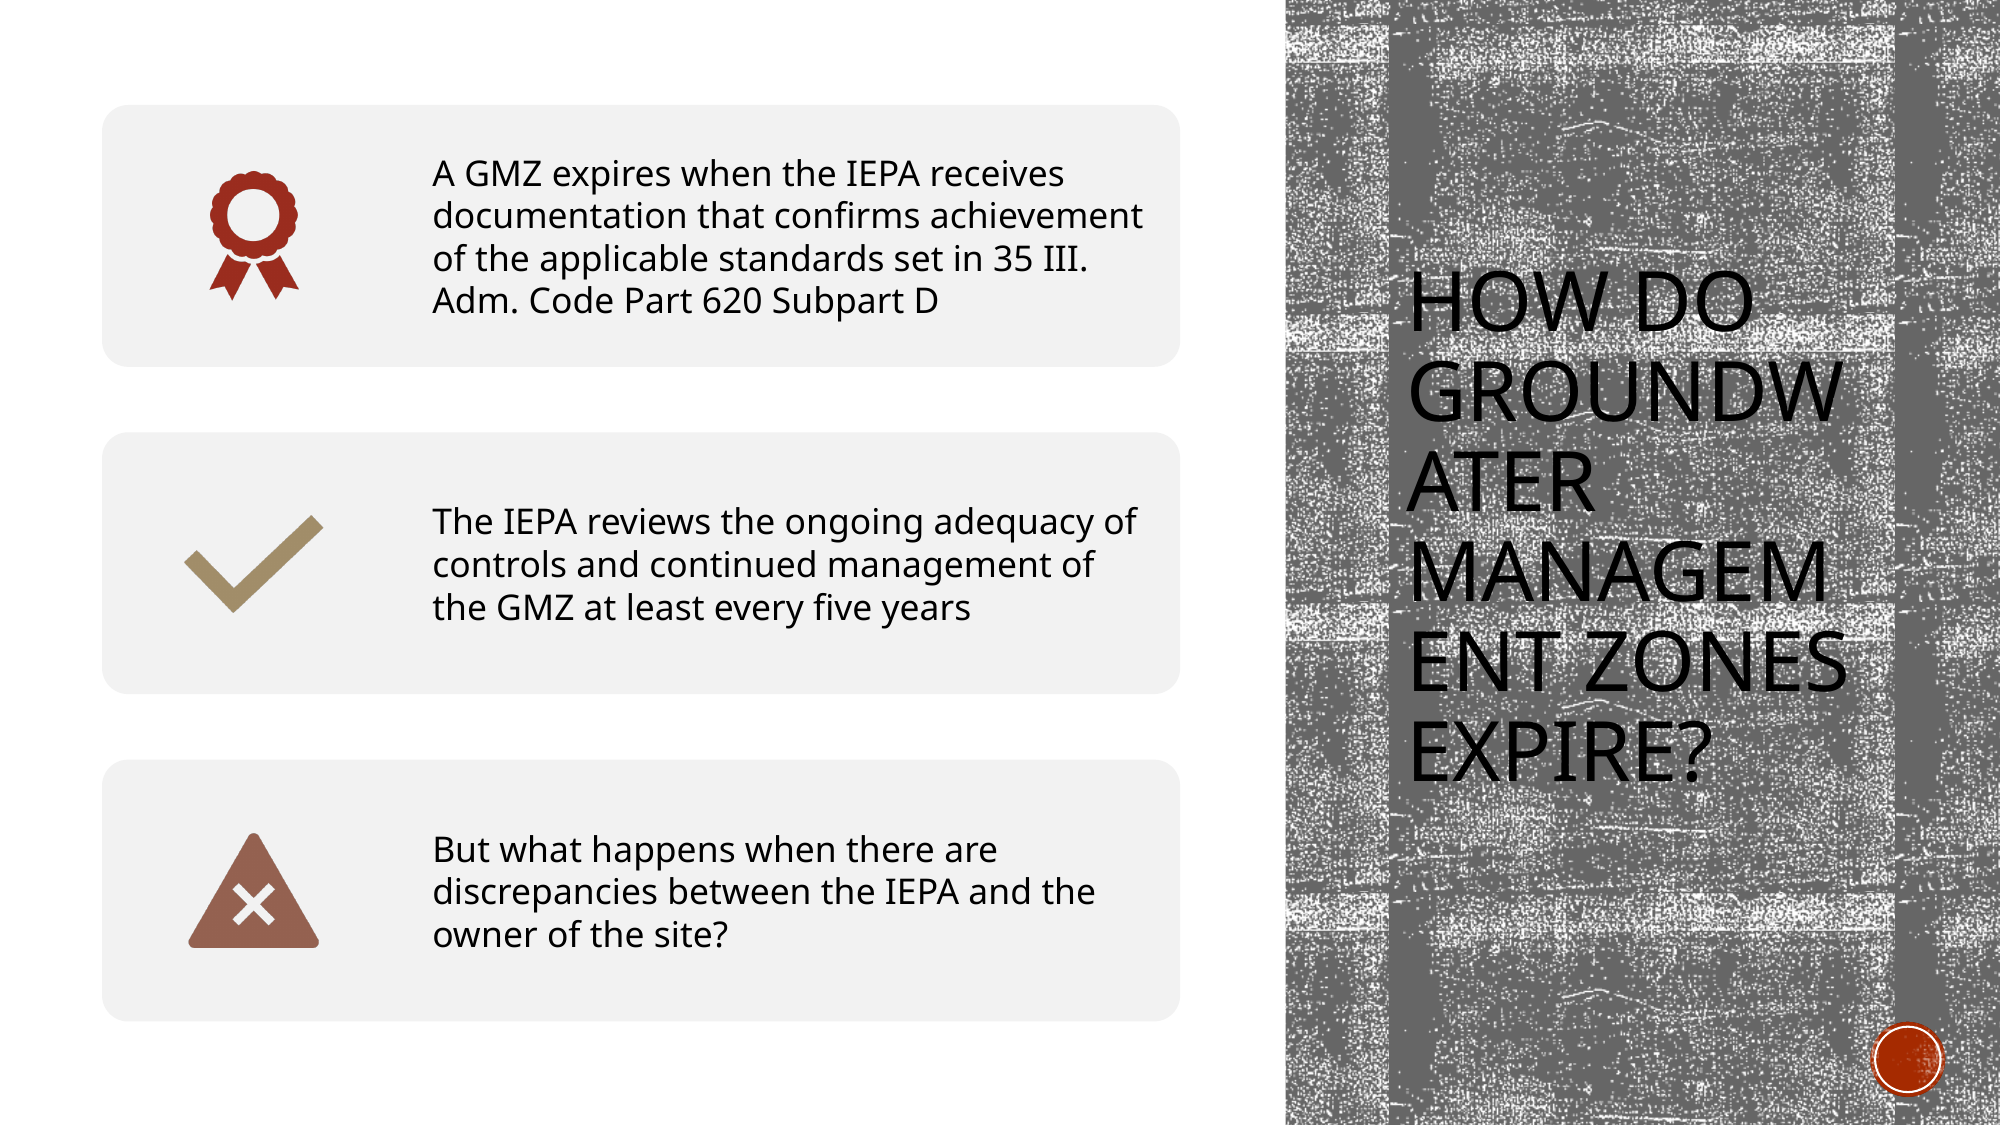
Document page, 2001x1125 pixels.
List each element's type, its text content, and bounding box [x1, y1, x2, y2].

text_box [1284, 0, 2000, 1125]
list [105, 108, 1178, 1020]
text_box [1872, 1024, 1944, 1096]
title How Do Groundwater Management Zones Expire? [1391, 104, 1891, 955]
